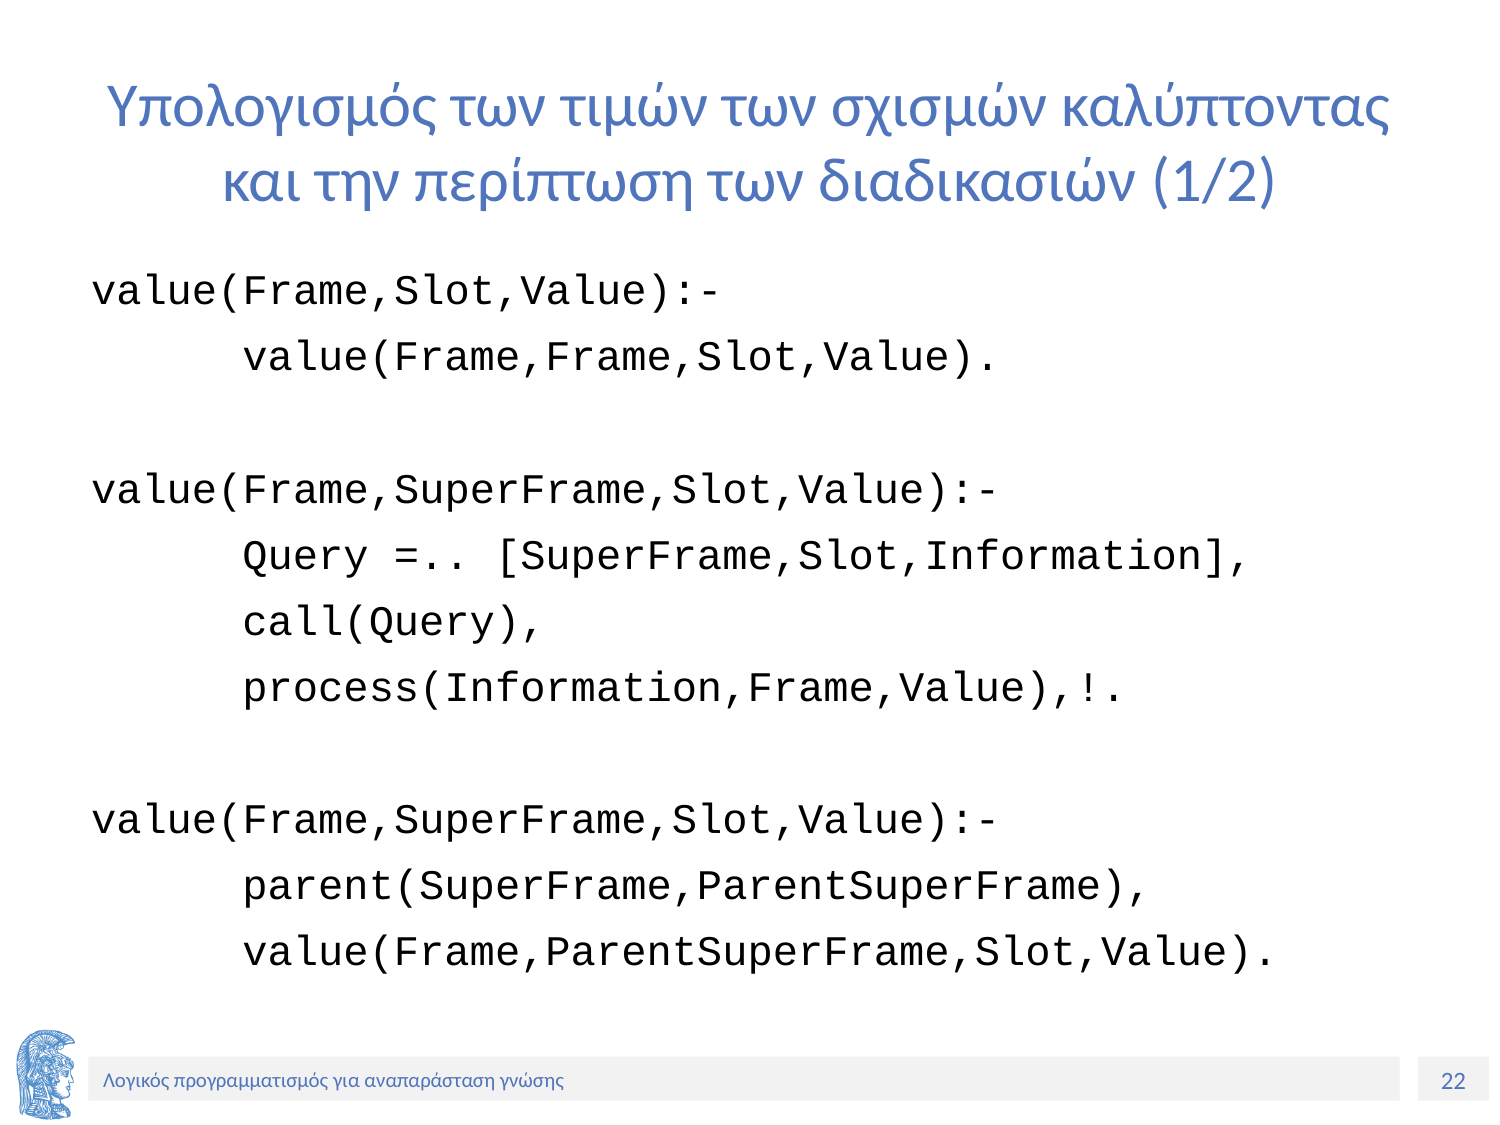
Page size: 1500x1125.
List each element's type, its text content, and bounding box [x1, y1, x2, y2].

title Υπολογισμός των τιμών των σχισμών καλύπτοντας και την περίπτωση των διαδικασιών (1/2) [75, 45, 1425, 233]
picture [9, 1026, 81, 1120]
list value(Frame,Slot,Value):- value(Frame,Frame,Slot,Value). value(Frame,SuperFrame,Slot,Value):- Query =.. [SuperFrame,Slot,Information], call(Query), process(Information,Frame,Value),!. value(Frame,SuperFrame,Slot,Value):- parent(SuperFrame,ParentSuperFrame), value(Frame,ParentSuperFrame,Slot,Value). [76, 255, 1427, 998]
